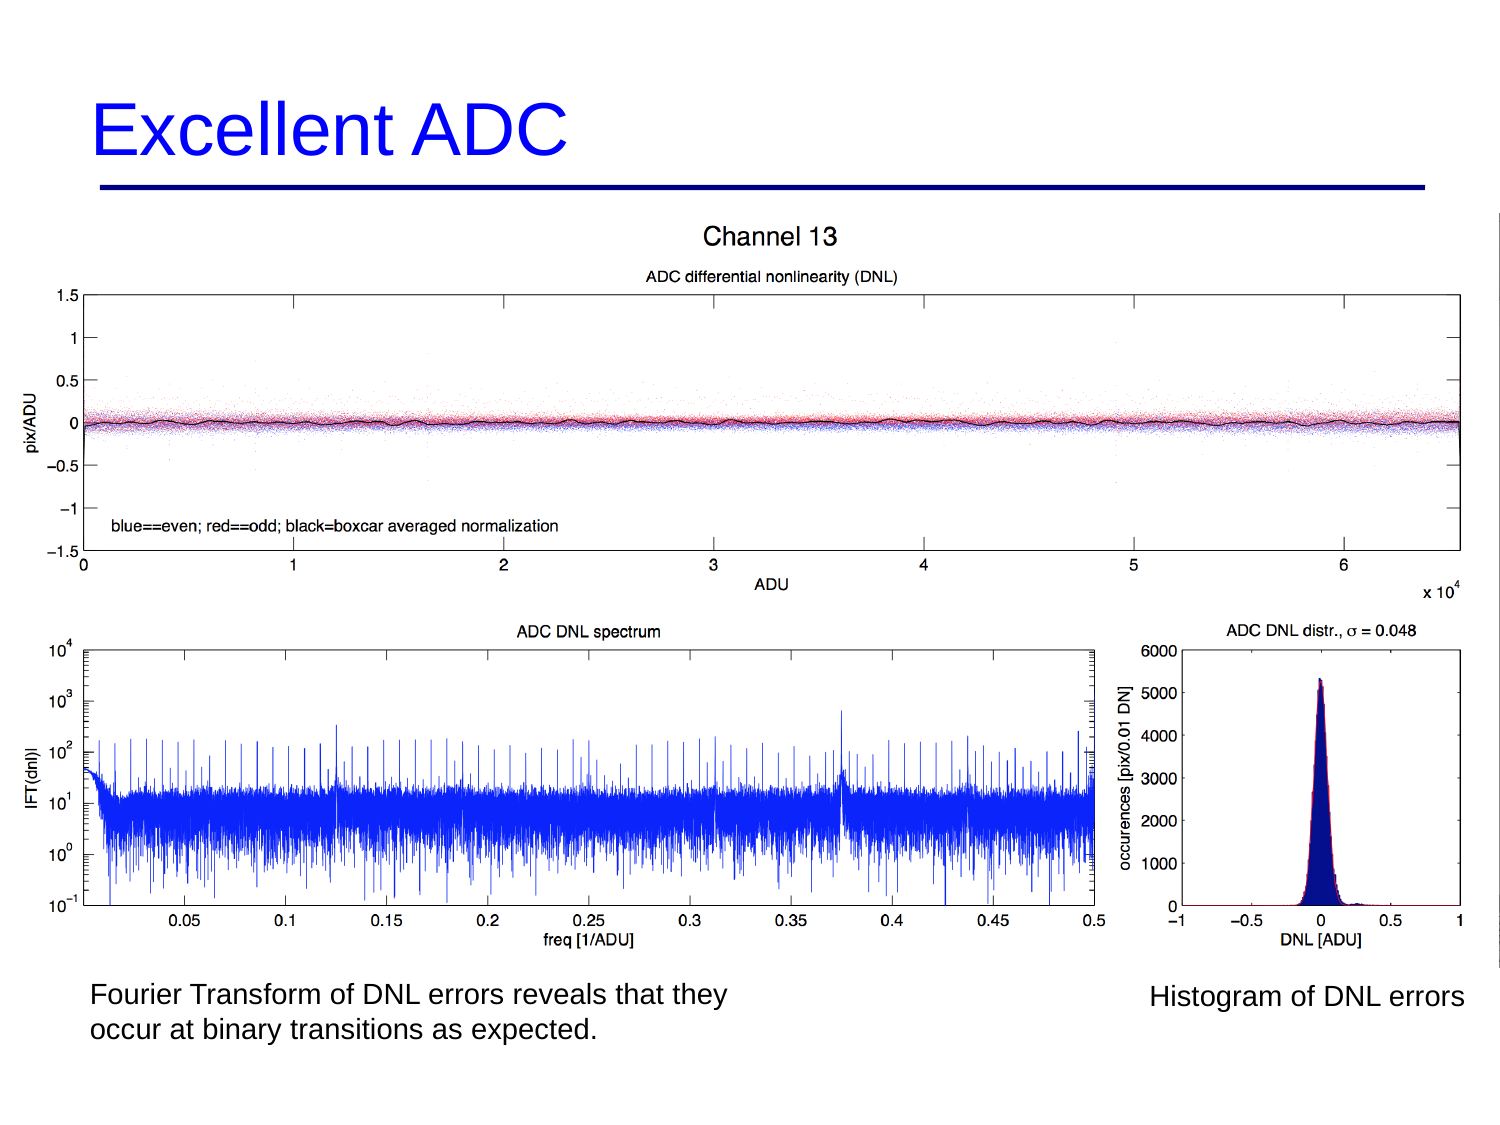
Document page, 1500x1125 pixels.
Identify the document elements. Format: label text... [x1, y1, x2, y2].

title Excellent ADC [75, 62, 1438, 188]
text_box Histogram of DNL errors [1134, 975, 1500, 1020]
picture [0, 213, 1500, 969]
text_box Fourier Transform of DNL errors reveals that they occur at binary transitions as expected. [74, 976, 745, 1053]
